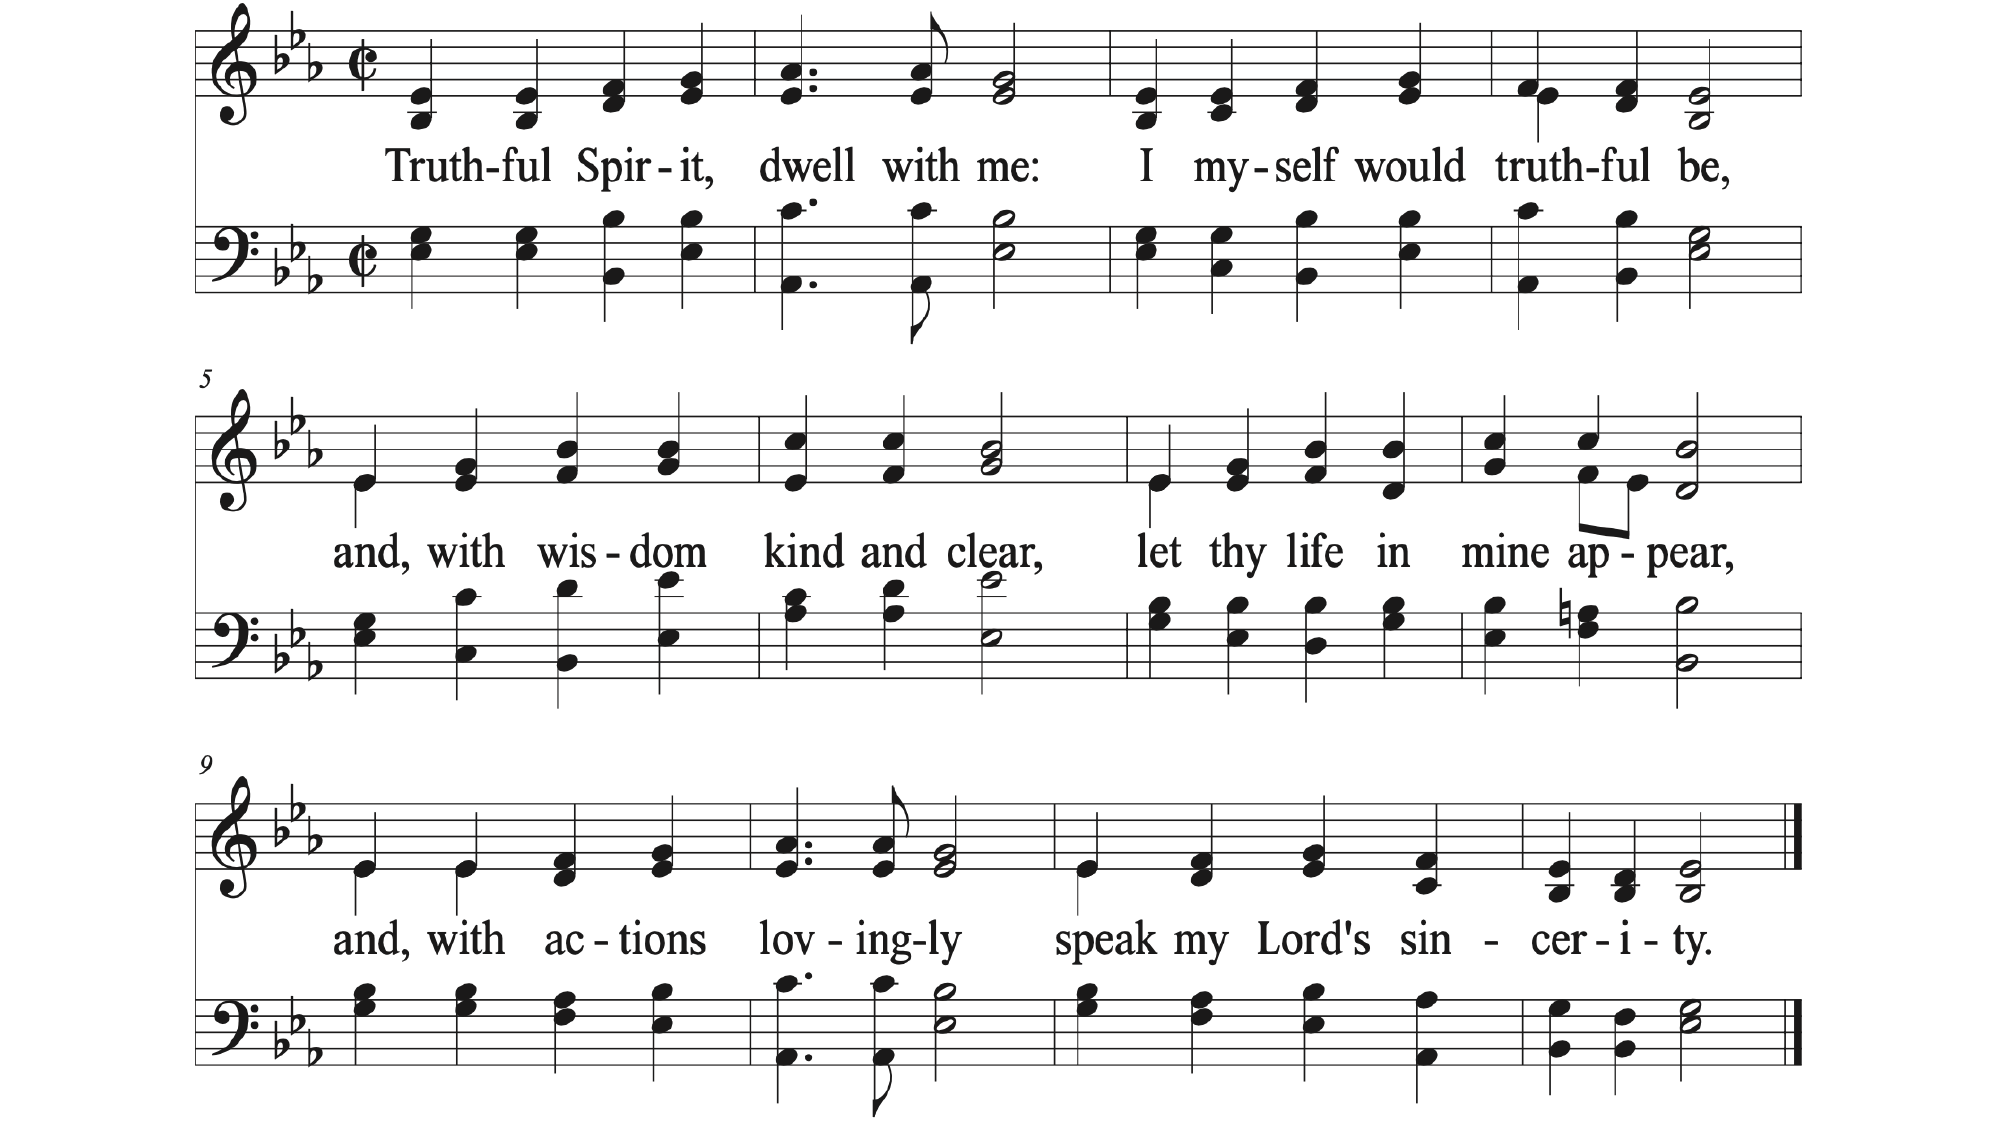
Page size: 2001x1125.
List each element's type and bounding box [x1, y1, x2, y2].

picture [187, 0, 1813, 1125]
